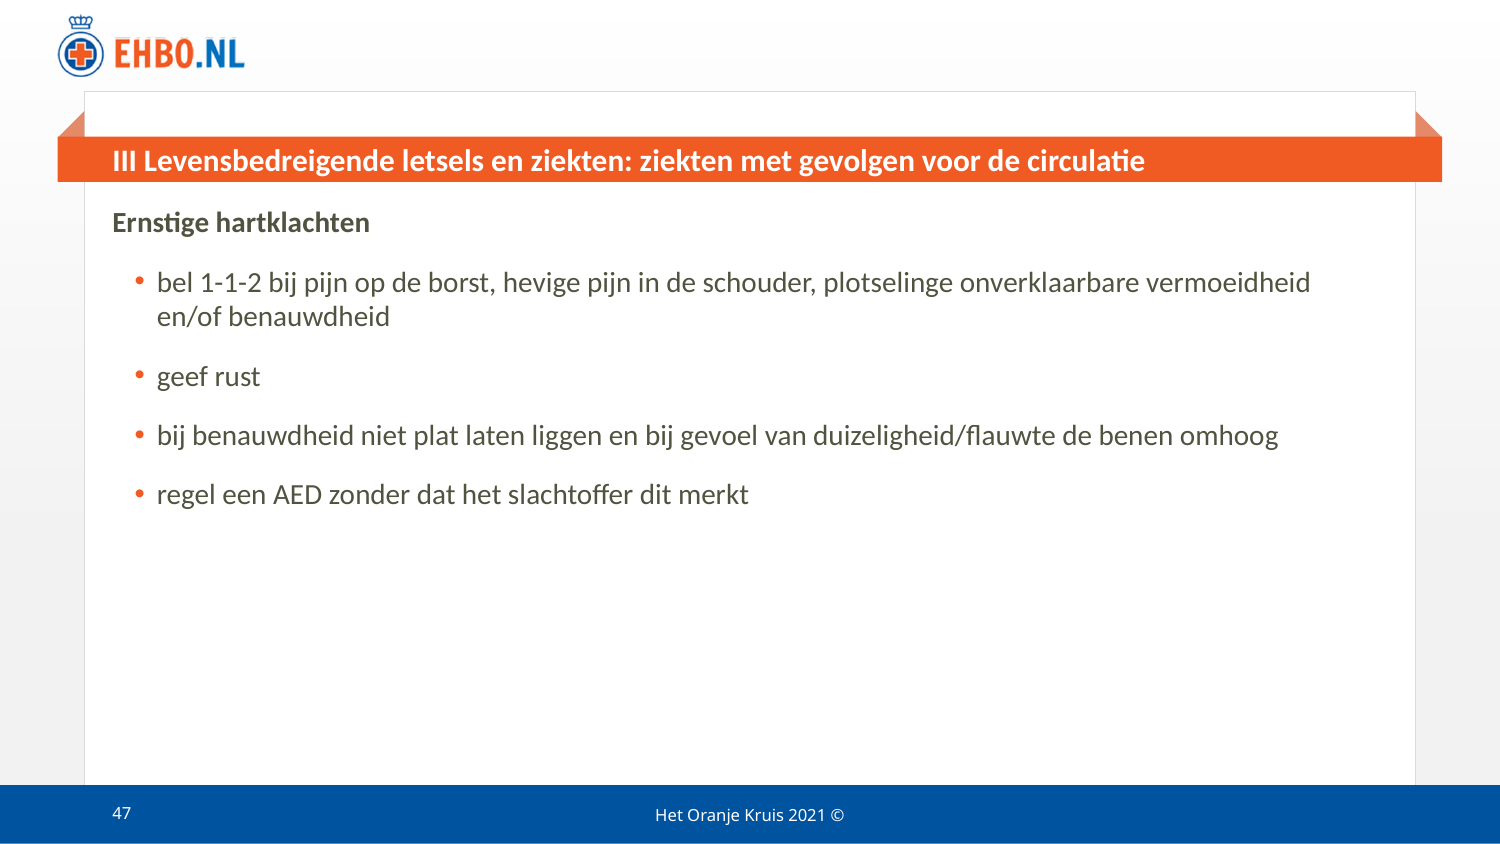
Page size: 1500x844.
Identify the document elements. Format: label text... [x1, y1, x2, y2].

slide_number 47 [112, 793, 349, 836]
footer Het Oranje Kruis 2021 © [512, 793, 988, 836]
list Ernstige hartklachten bel 1-1-2 bij pijn op de borst, hevige pijn in de schouder, plotselinge onverklaarbare vermoeidheid en/of benauwdheid geef rust bij benauwdheid niet plat laten liggen en bij gevoel van duizeligheid/flauwte de benen omhoog regel een AED zonder dat het slachtoffer dit merkt [112, 182, 1416, 768]
text_box [67, 36, 243, 58]
title III Levensbedreigende letsels en ziekten: ziekten met gevolgen voor de circulatie [112, 136, 1223, 182]
